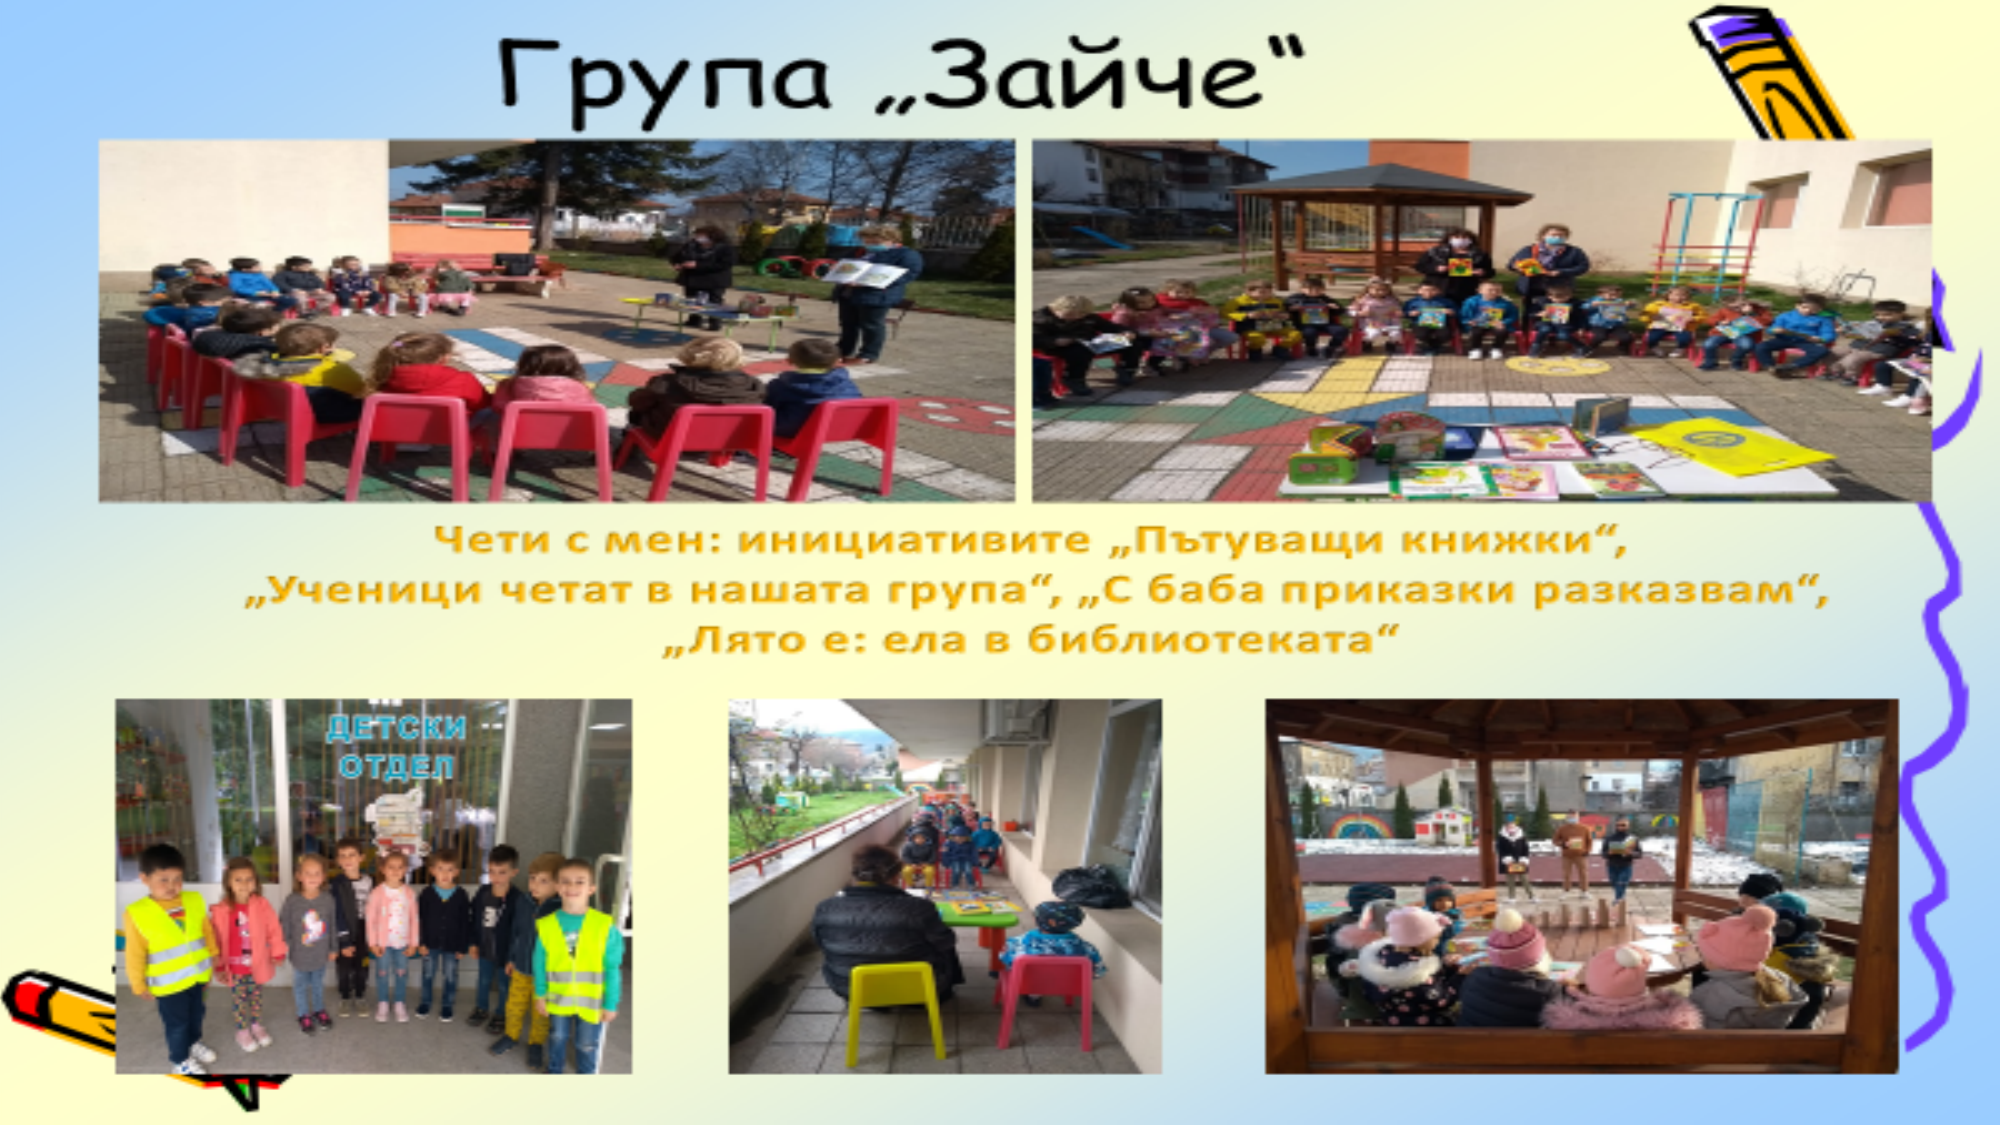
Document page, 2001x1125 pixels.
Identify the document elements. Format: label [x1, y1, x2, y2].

list [0, 0, 2000, 1125]
